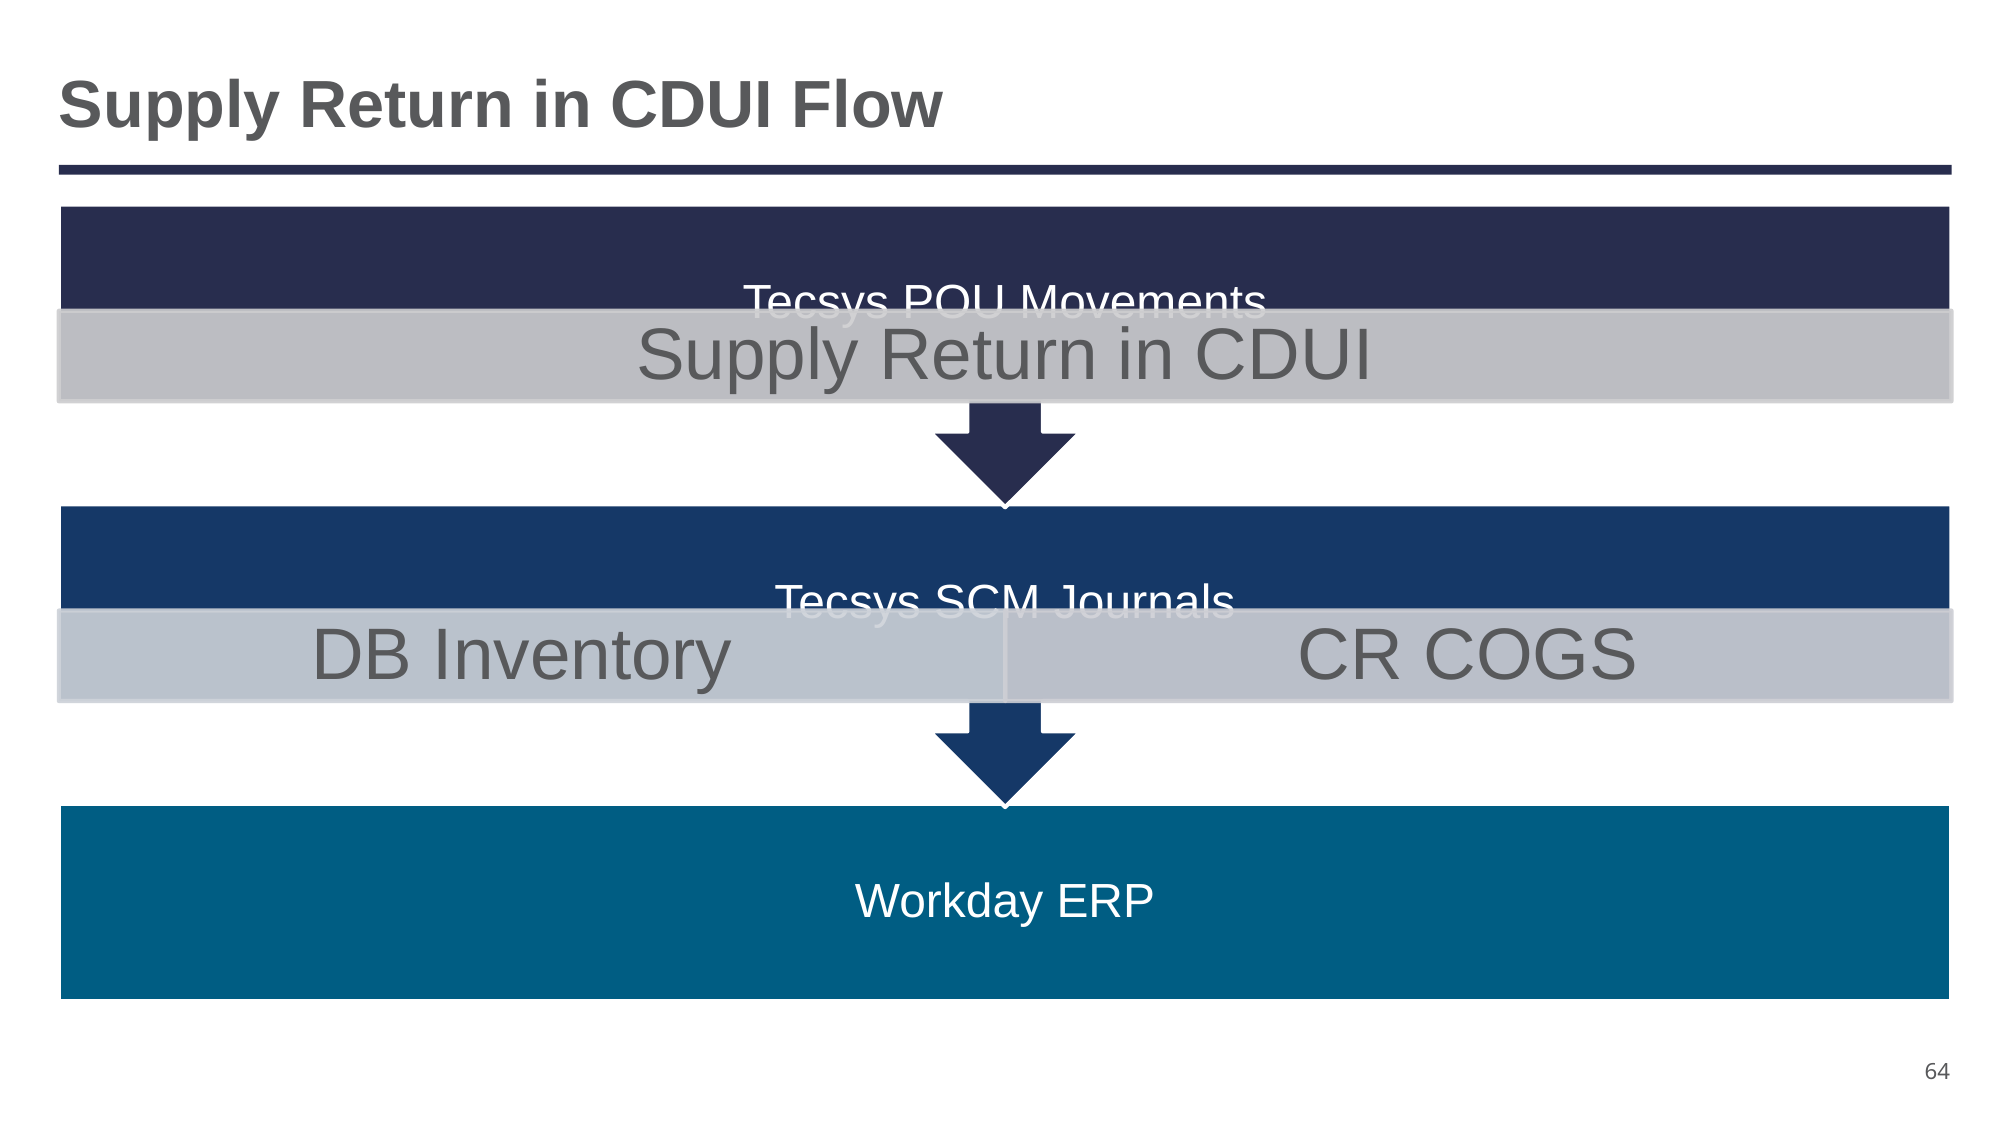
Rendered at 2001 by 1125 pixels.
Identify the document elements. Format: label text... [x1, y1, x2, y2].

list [58, 204, 1952, 1002]
slide_number 64 [1875, 1038, 1950, 1108]
title Supply Return in CDUI Flow [58, 61, 1950, 154]
